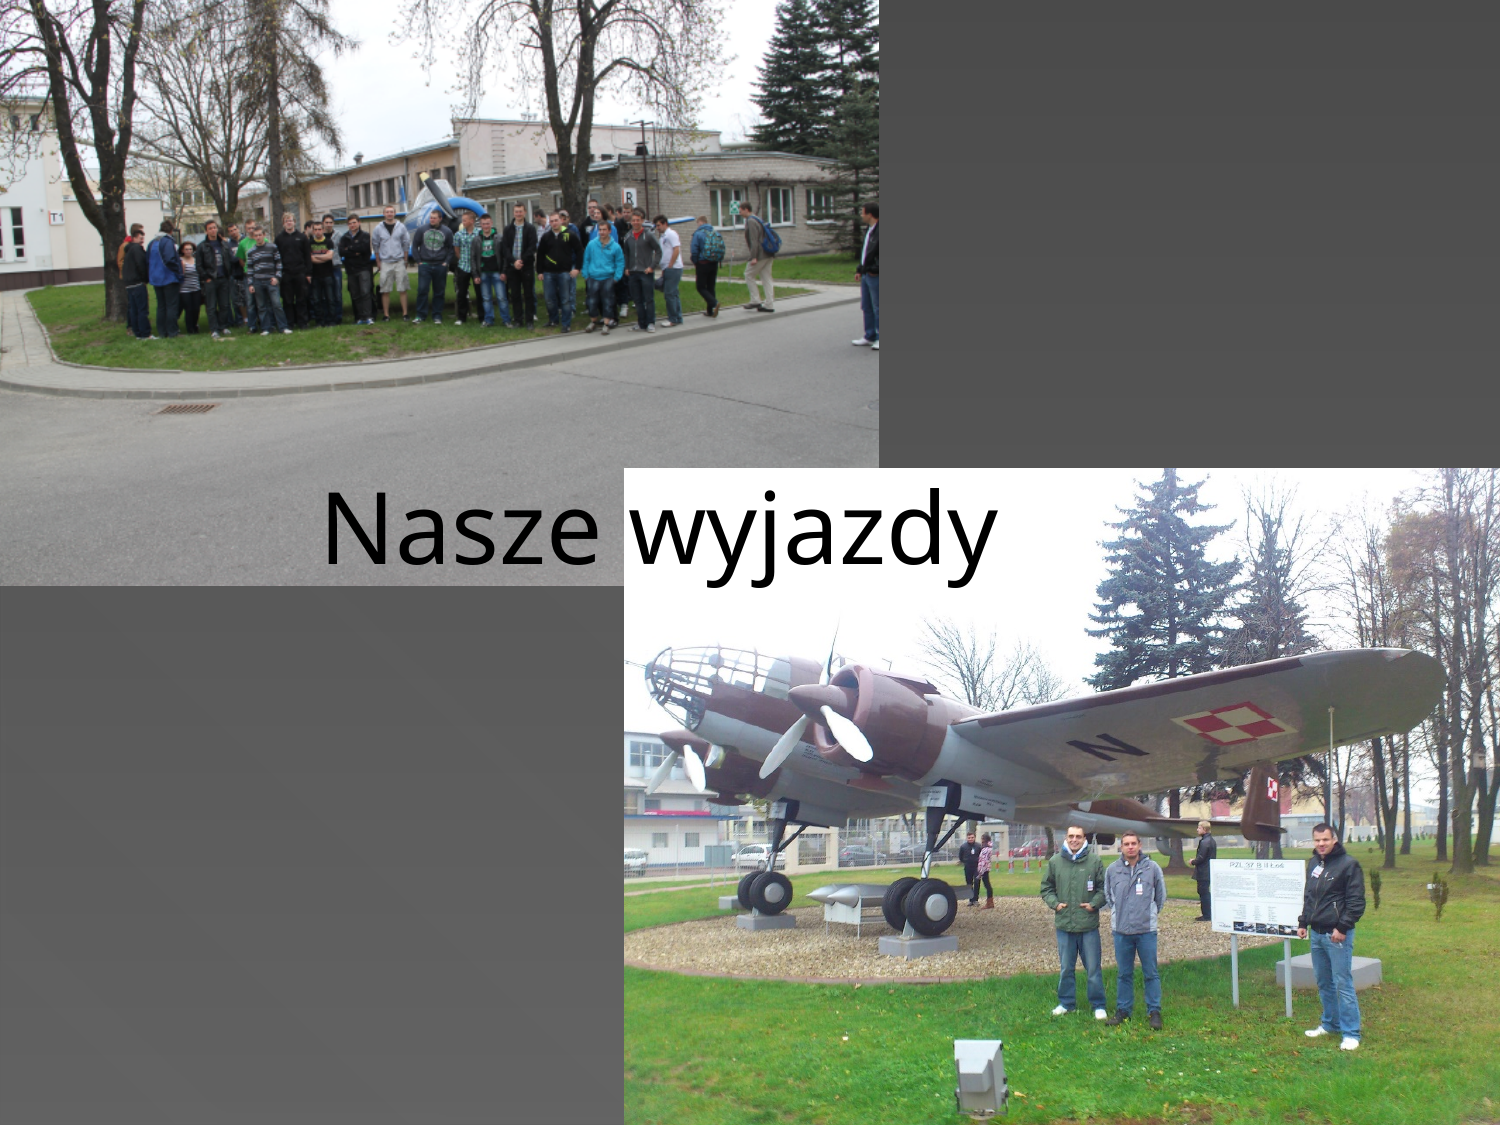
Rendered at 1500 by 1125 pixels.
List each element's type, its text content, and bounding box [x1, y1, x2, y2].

text_box Nasze wyjazdy [304, 588, 615, 592]
picture [0, 0, 1500, 1125]
